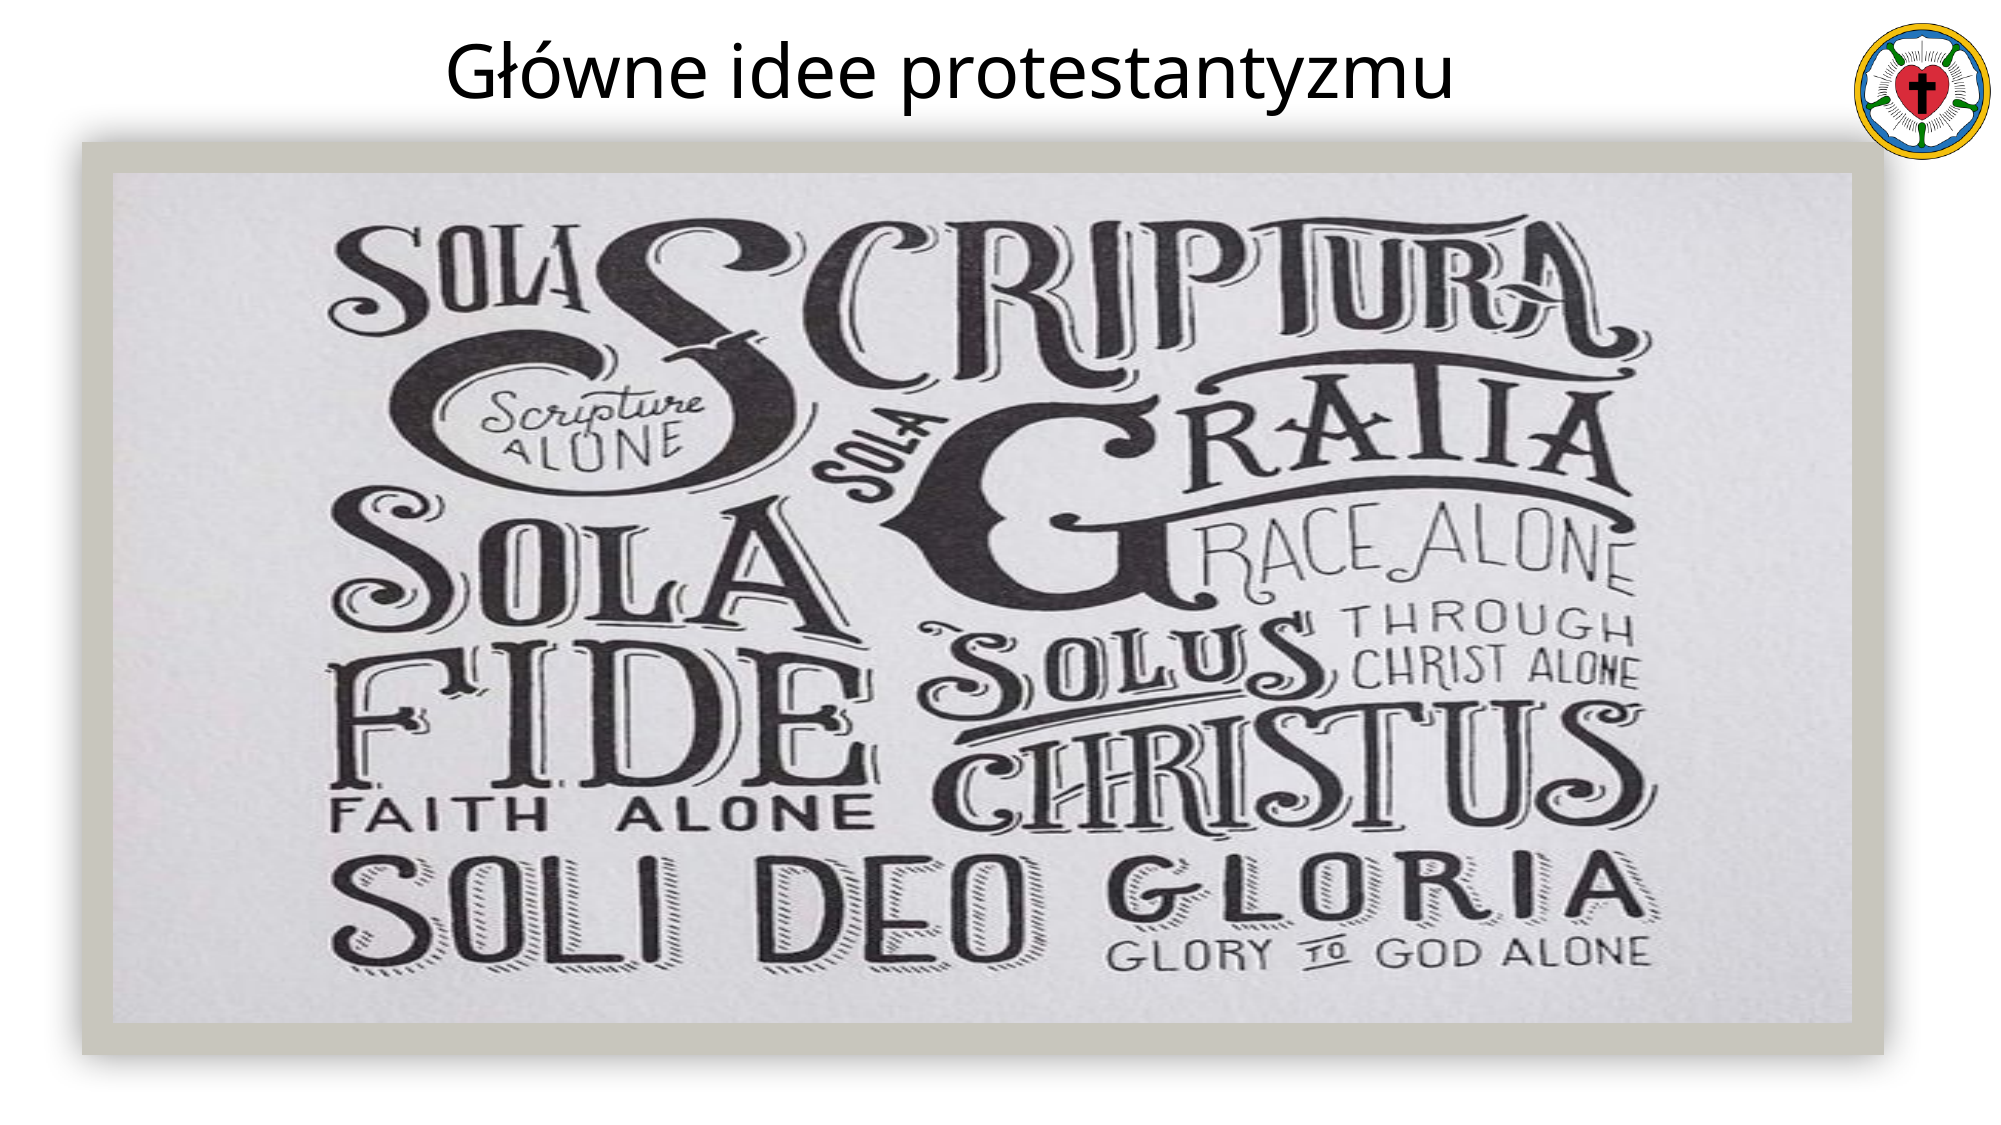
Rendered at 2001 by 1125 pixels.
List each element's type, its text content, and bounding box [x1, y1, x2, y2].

text_box Główne idee protestantyzmu [70, 16, 1832, 122]
picture [1852, 21, 1992, 161]
picture [113, 173, 1853, 1024]
